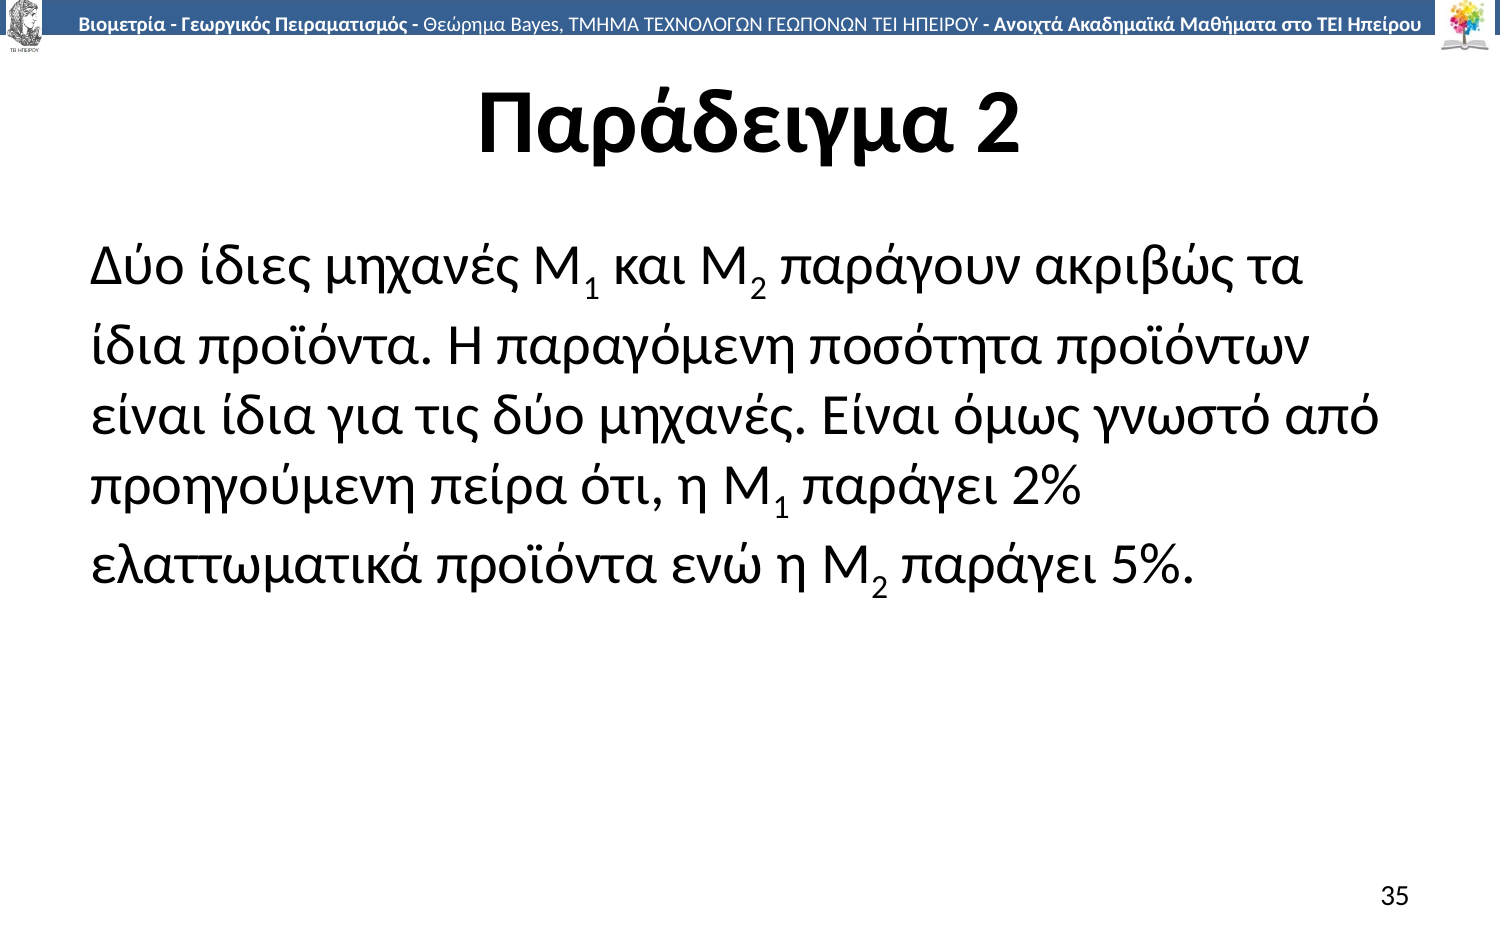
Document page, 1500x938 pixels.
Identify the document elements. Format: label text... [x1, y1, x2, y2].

title Παράδειγμα 2 [75, 37, 1425, 194]
list Δύο ίδιες μηχανές Μ1 και Μ2 παράγουν ακριβώς τα ίδια προϊόντα. Η παραγόμενη ποσότητα προϊόντων είναι ίδια για τις δύο μηχανές. Είναι όμως γνωστό από προηγούμενη πείρα ότι, η Μ1 παράγει 2% ελαττωματικά προϊόντα ενώ η Μ2 παράγει 5%. [75, 218, 1425, 838]
picture [1435, 0, 1495, 52]
picture [6, 0, 42, 54]
slide_number 35 [1074, 868, 1425, 919]
